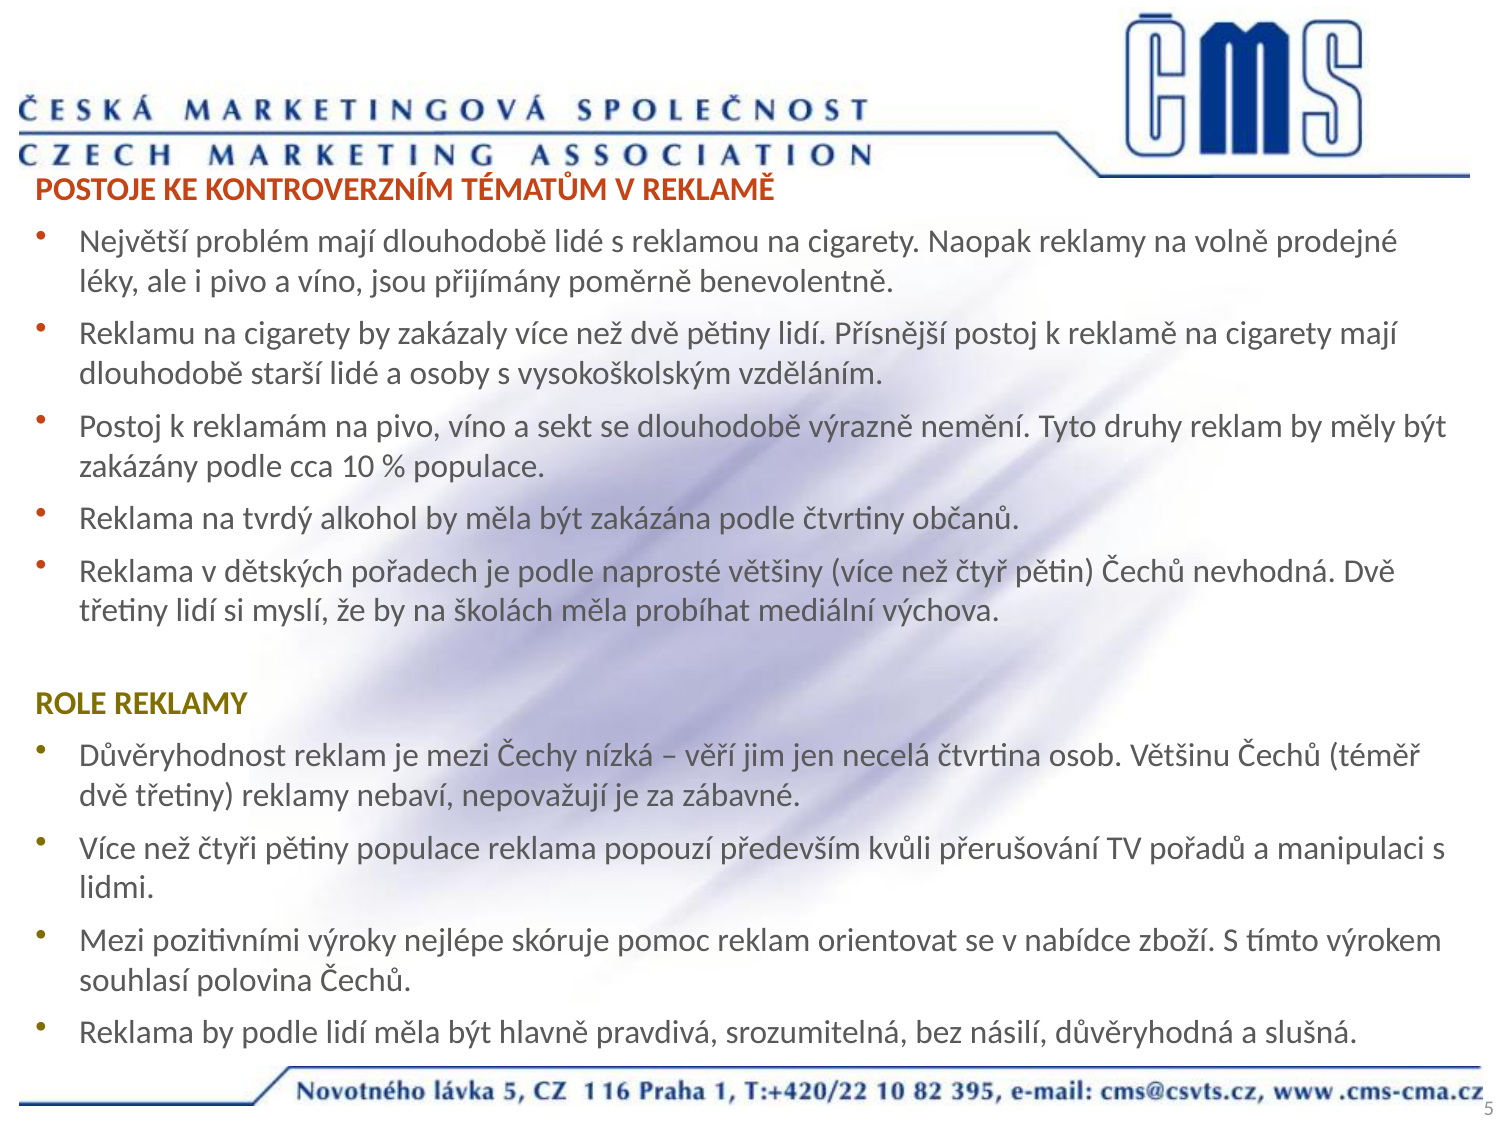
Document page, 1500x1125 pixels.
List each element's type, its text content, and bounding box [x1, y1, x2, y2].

list Postoje ke kontroverzním tématům v reklamě Největší problém mají dlouhodobě lidé s reklamou na cigarety. Naopak reklamy na volně prodejné léky, ale i pivo a víno, jsou přijímány poměrně benevolentně. Reklamu na cigarety by zakázaly více než dvě pětiny lidí. Přísnější postoj k reklamě na cigarety mají dlouhodobě starší lidé a osoby s vysokoškolským vzděláním. Postoj k reklamám na pivo, víno a sekt se dlouhodobě výrazně nemění. Tyto druhy reklam by měly být zakázány podle cca 10 % populace. Reklama na tvrdý alkohol by měla být zakázána podle čtvrtiny občanů. Reklama v dětských pořadech je podle naprosté většiny (více než čtyř pětin) Čechů nevhodná. Dvě třetiny lidí si myslí, že by na školách měla probíhat mediální výchova. Role reklamy Důvěryhodnost reklam je mezi Čechy nízká – věří jim jen necelá čtvrtina osob. Většinu Čechů (téměř dvě třetiny) reklamy nebaví, nepovažují je za zábavné. Více než čtyři pětiny populace reklama popouzí především kvůli přerušování TV pořadů a manipulaci s lidmi. Mezi pozitivními výroky nejlépe skóruje pomoc reklam orientovat se v nabídce zboží. S tímto výrokem souhlasí polovina Čechů. Reklama by podle lidí měla být hlavně pravdivá, srozumitelná, bez násilí, důvěryhodná a slušná. [29, 160, 1471, 1059]
picture [19, 7, 1470, 178]
slide_number 5 [1335, 1094, 1494, 1120]
picture [19, 1066, 1483, 1106]
